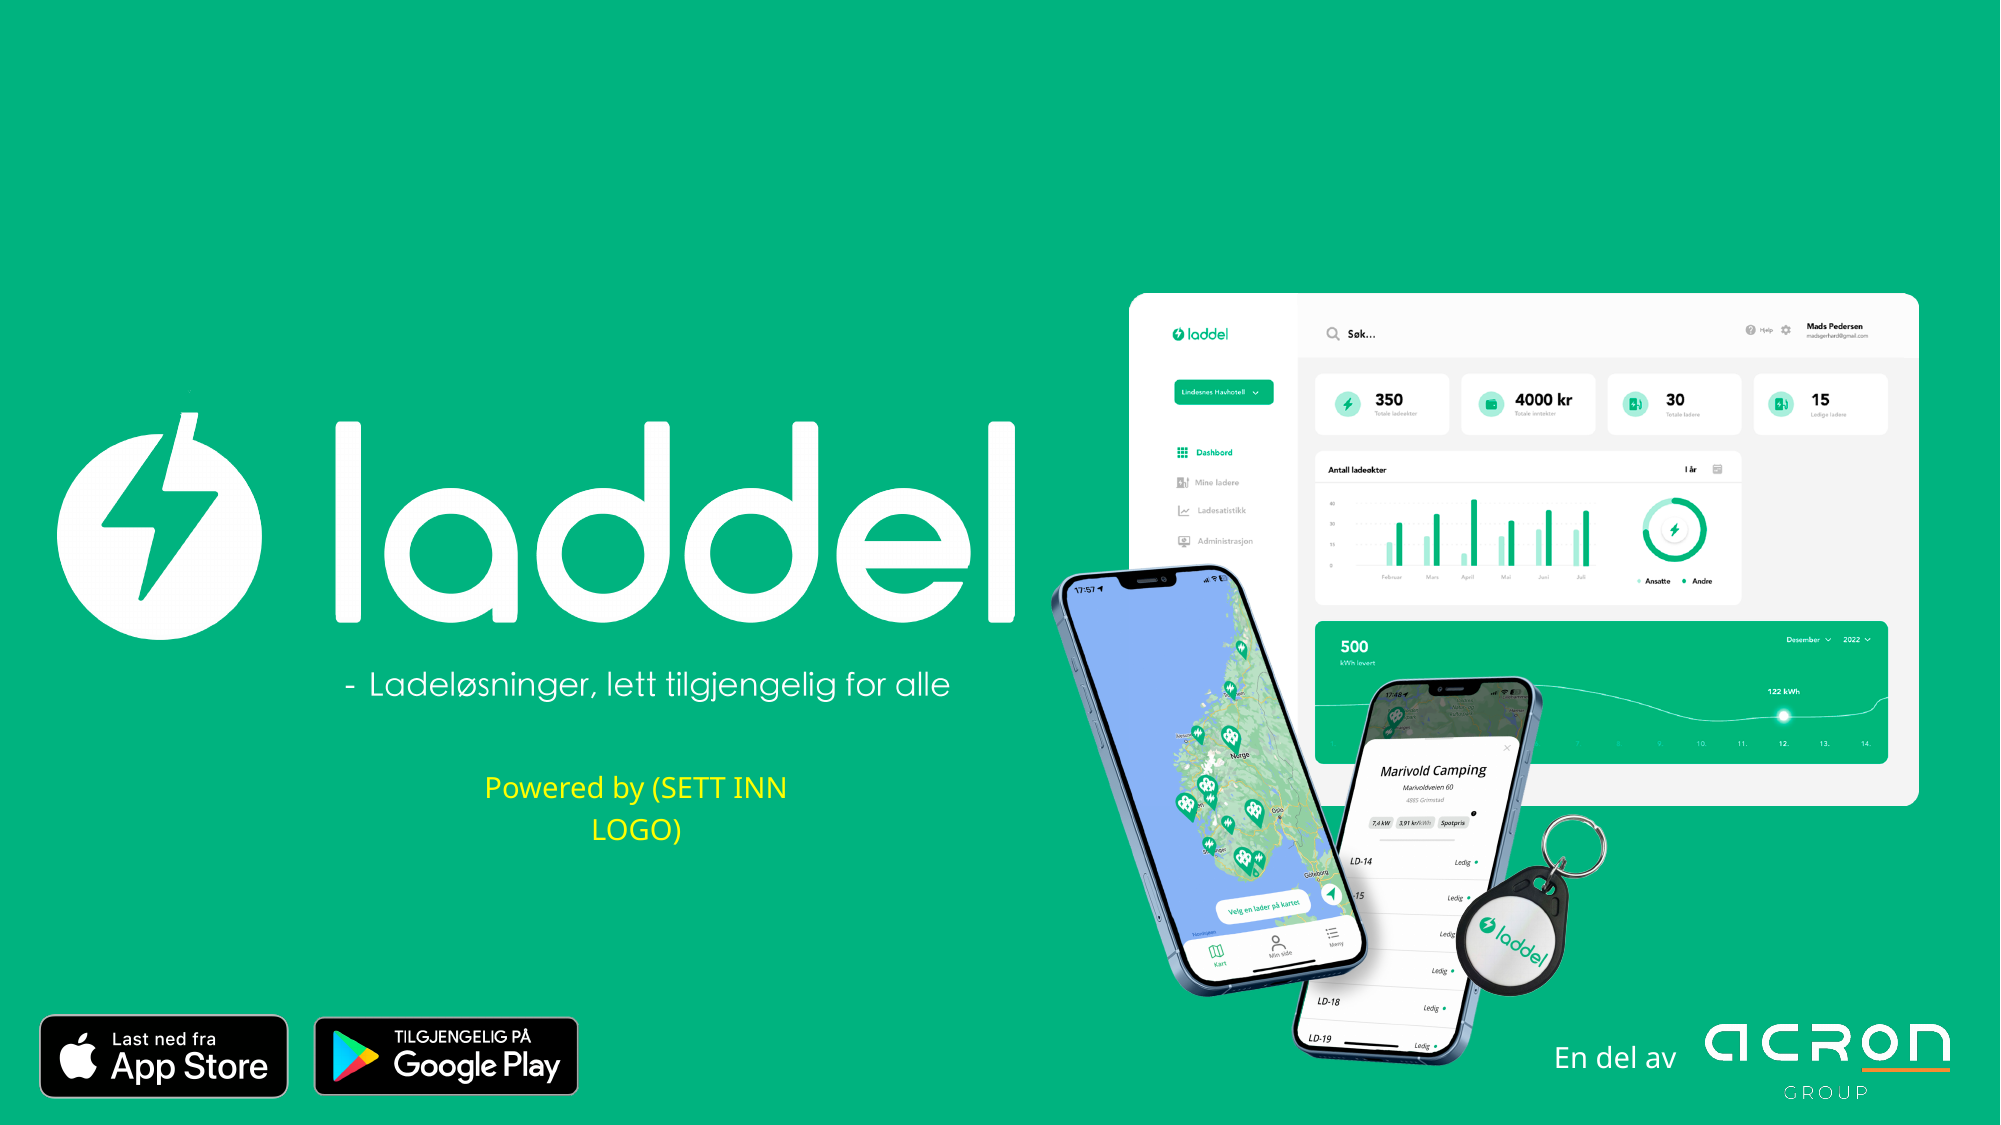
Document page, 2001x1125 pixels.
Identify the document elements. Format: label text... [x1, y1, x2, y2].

picture [1705, 1024, 1951, 1099]
picture [56, 293, 1919, 1125]
text_box Powered by (SETT INN LOGO) [446, 755, 842, 855]
picture [39, 1014, 289, 1099]
text_box En del av [1583, 1024, 1703, 1082]
picture [294, 997, 598, 1116]
